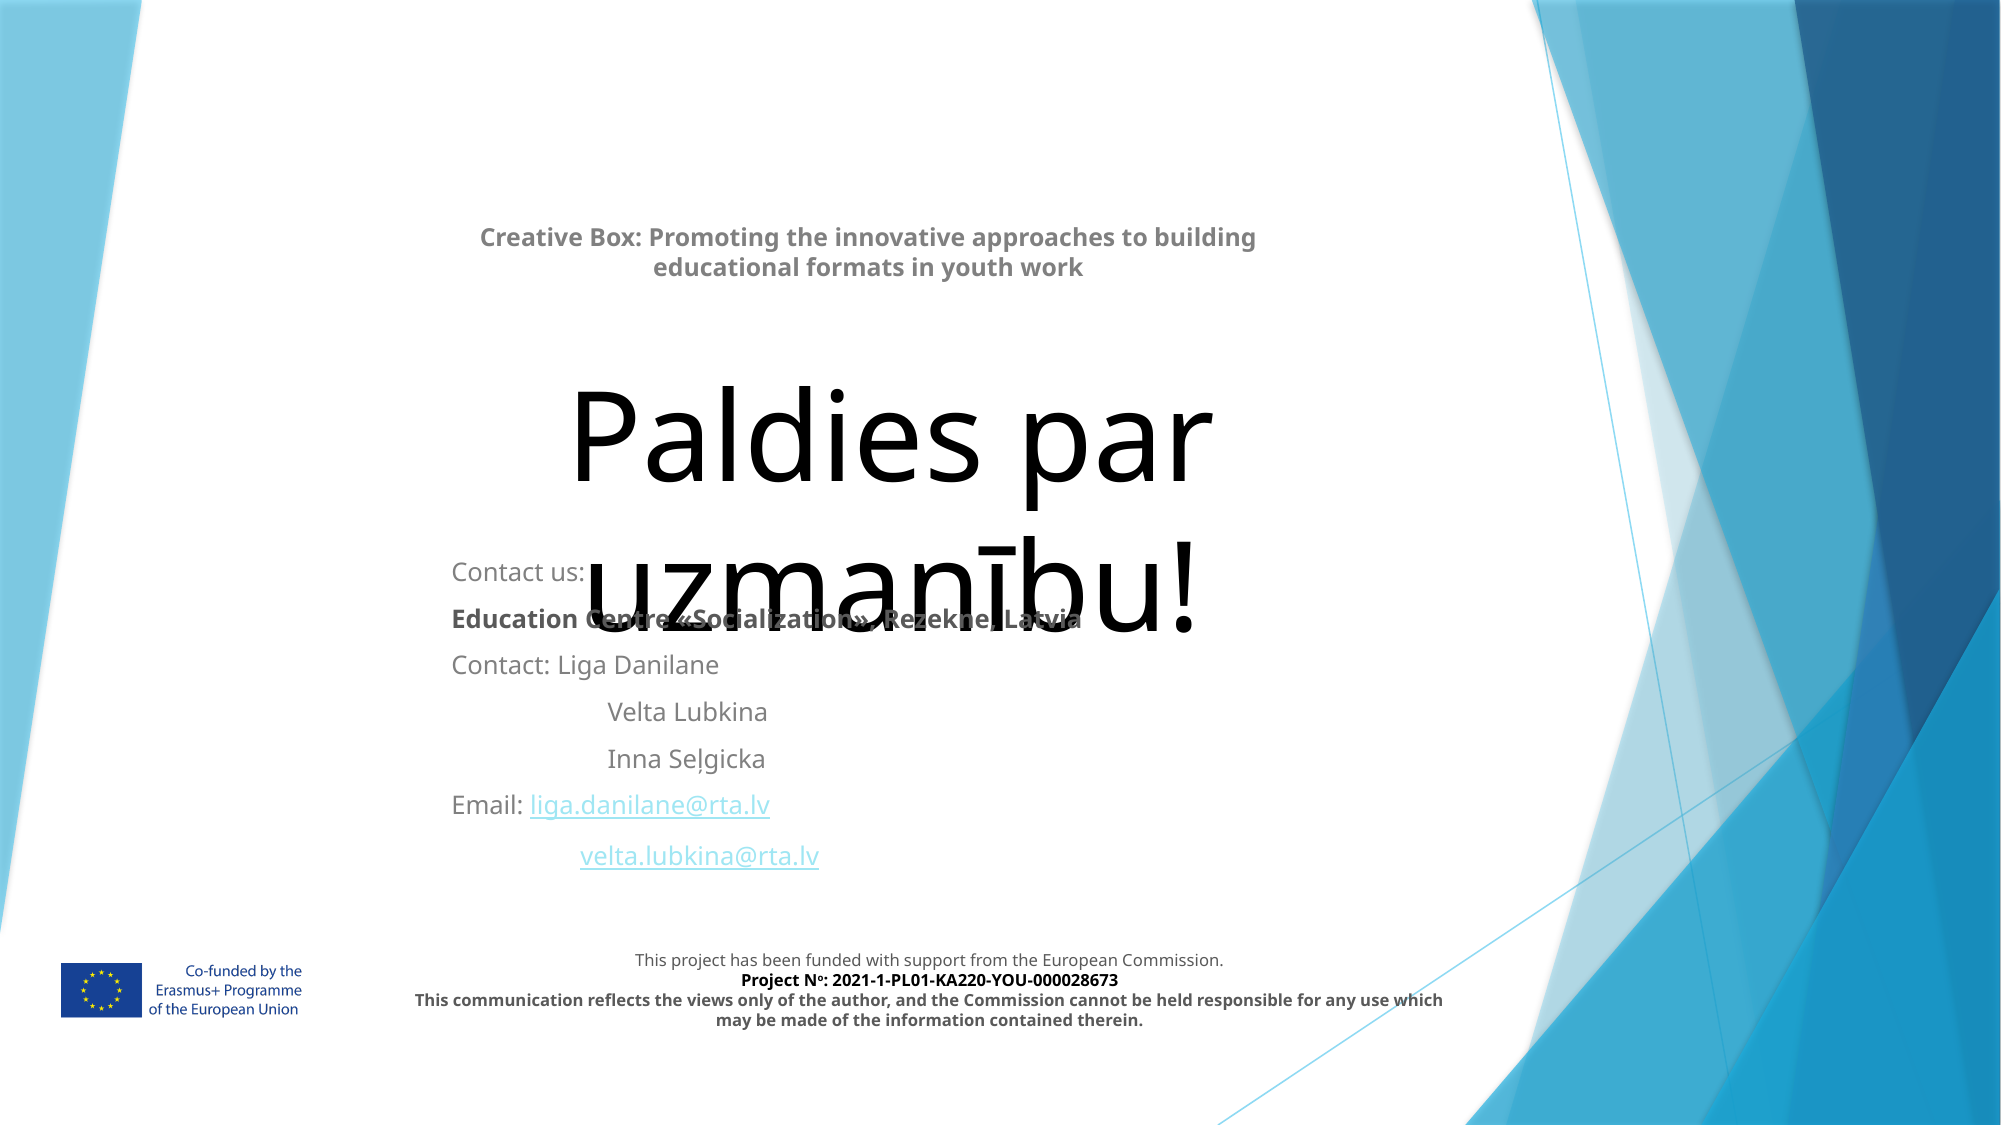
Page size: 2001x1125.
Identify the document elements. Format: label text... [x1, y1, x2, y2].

text_box Paldies par uzmanību! [254, 348, 1529, 510]
picture [61, 963, 330, 1019]
text_box This project has been funded with support from the European Commission. Project No: 2021-1-PL01-KA220-YOU-000028673 This communication reflects the views only of the author, and the Commission cannot be held responsible for any use which may be made of the information contained therein. [390, 942, 1470, 1038]
text_box Contact us: Education Centre «Socialization», Rezekne, Latvia Contact: Liga Danilane Velta Lubkina Inna Seļgicka Email: liga.danilane@rta.lv velta.lubkina@rta.lv [436, 548, 1347, 883]
subtitle Creative Box: Promoting the innovative approaches to building educational formats in youth work [390, 214, 1347, 289]
